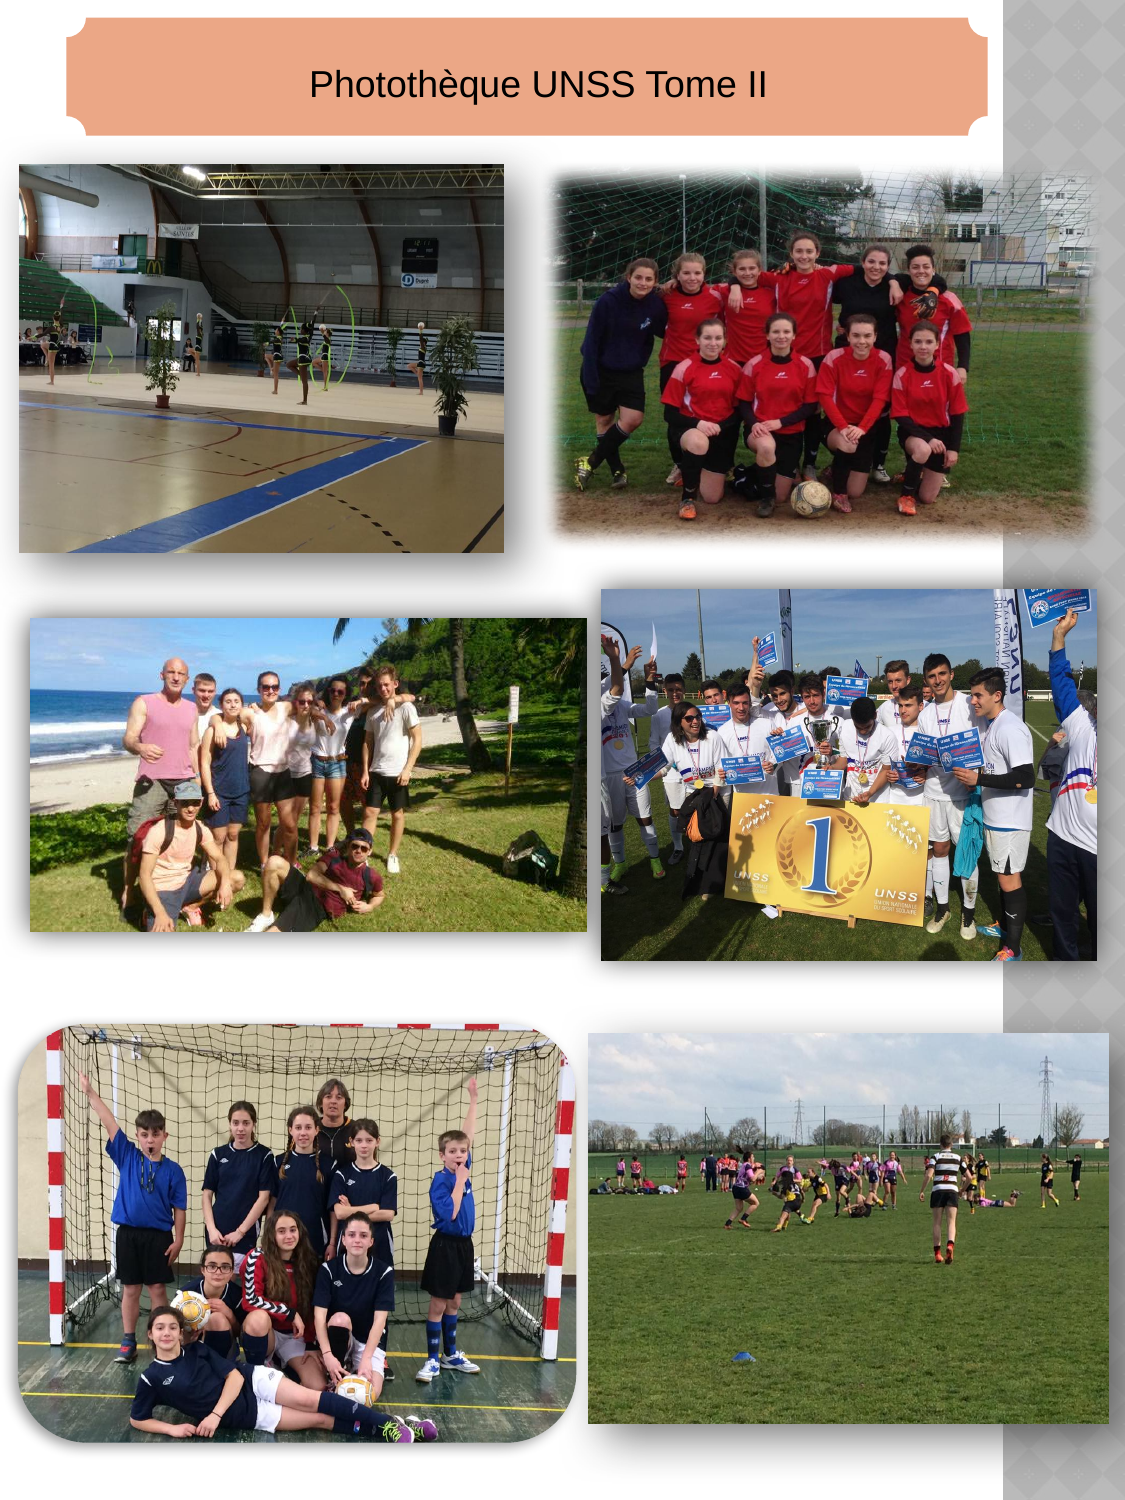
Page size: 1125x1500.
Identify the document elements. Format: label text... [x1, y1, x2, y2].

text_box Photothèque UNSS Tome II [160, 53, 917, 113]
picture [588, 1033, 1110, 1424]
picture [17, 1023, 577, 1444]
picture [538, 159, 1107, 554]
text_box [63, 14, 991, 139]
picture [600, 589, 1097, 962]
picture [18, 164, 504, 554]
picture [29, 618, 587, 933]
